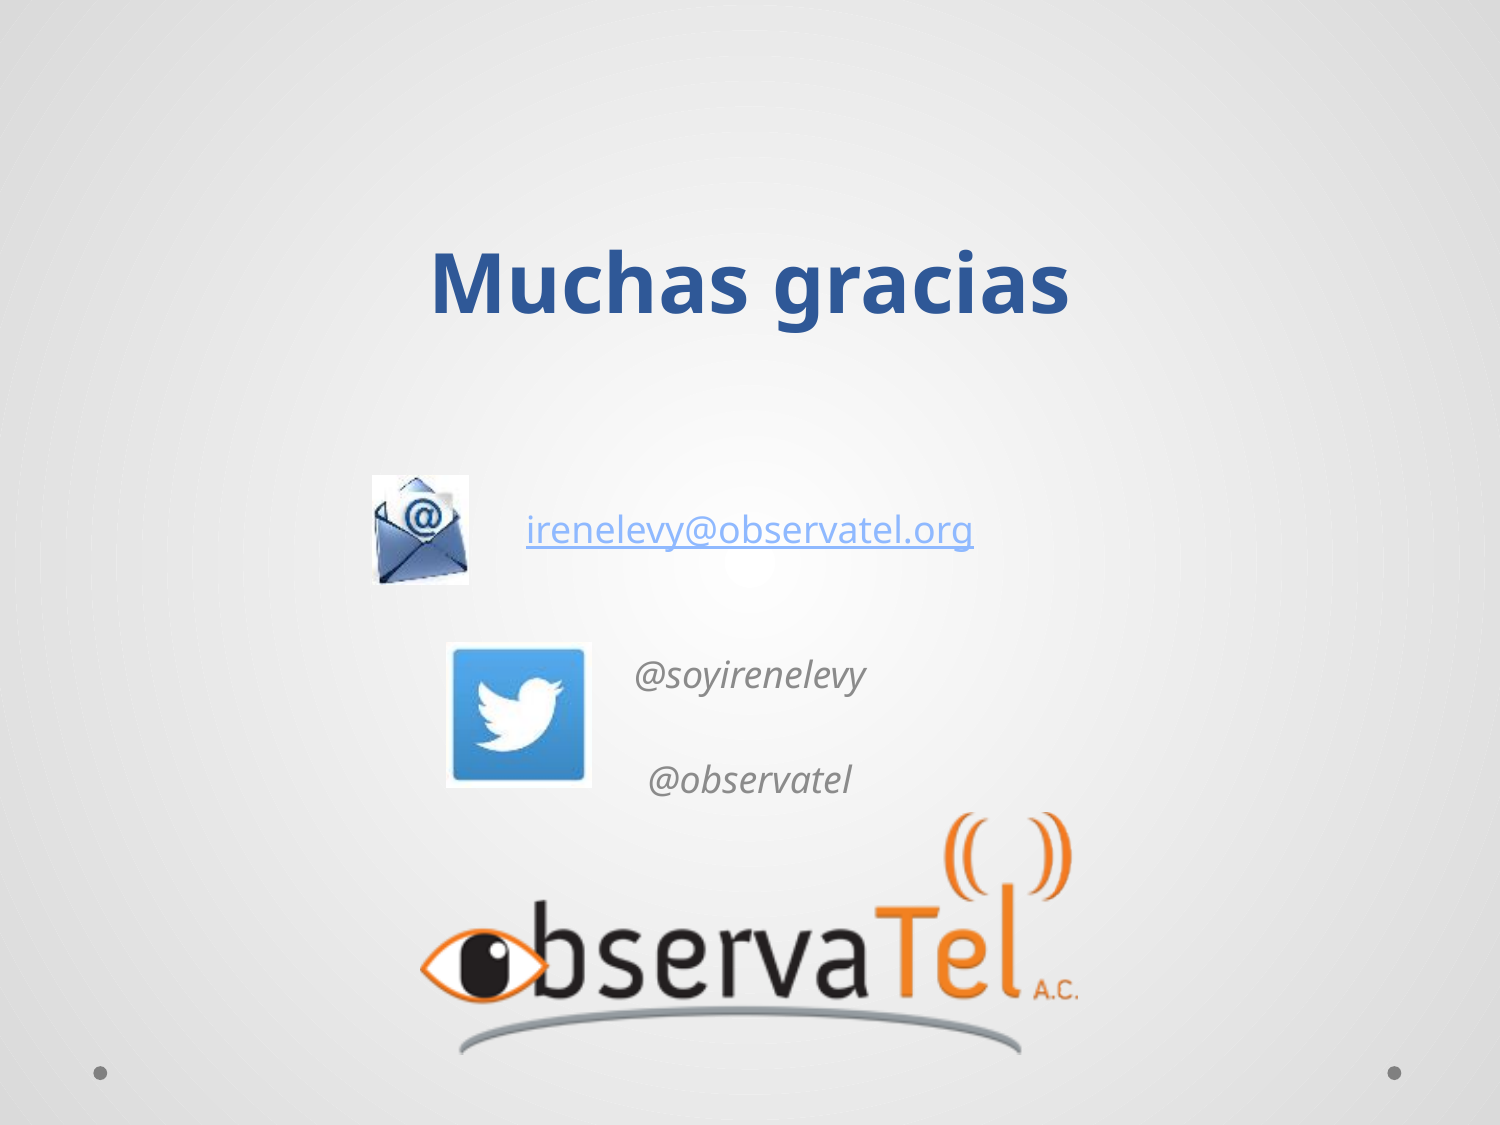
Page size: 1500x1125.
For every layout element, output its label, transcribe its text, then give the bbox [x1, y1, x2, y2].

subtitle irenelevy@observatel.org @soyirenelevy @observatel [225, 498, 1275, 813]
picture [372, 475, 469, 585]
picture [420, 812, 1078, 1055]
title Muchas gracias [112, 99, 1388, 339]
picture [446, 642, 592, 789]
